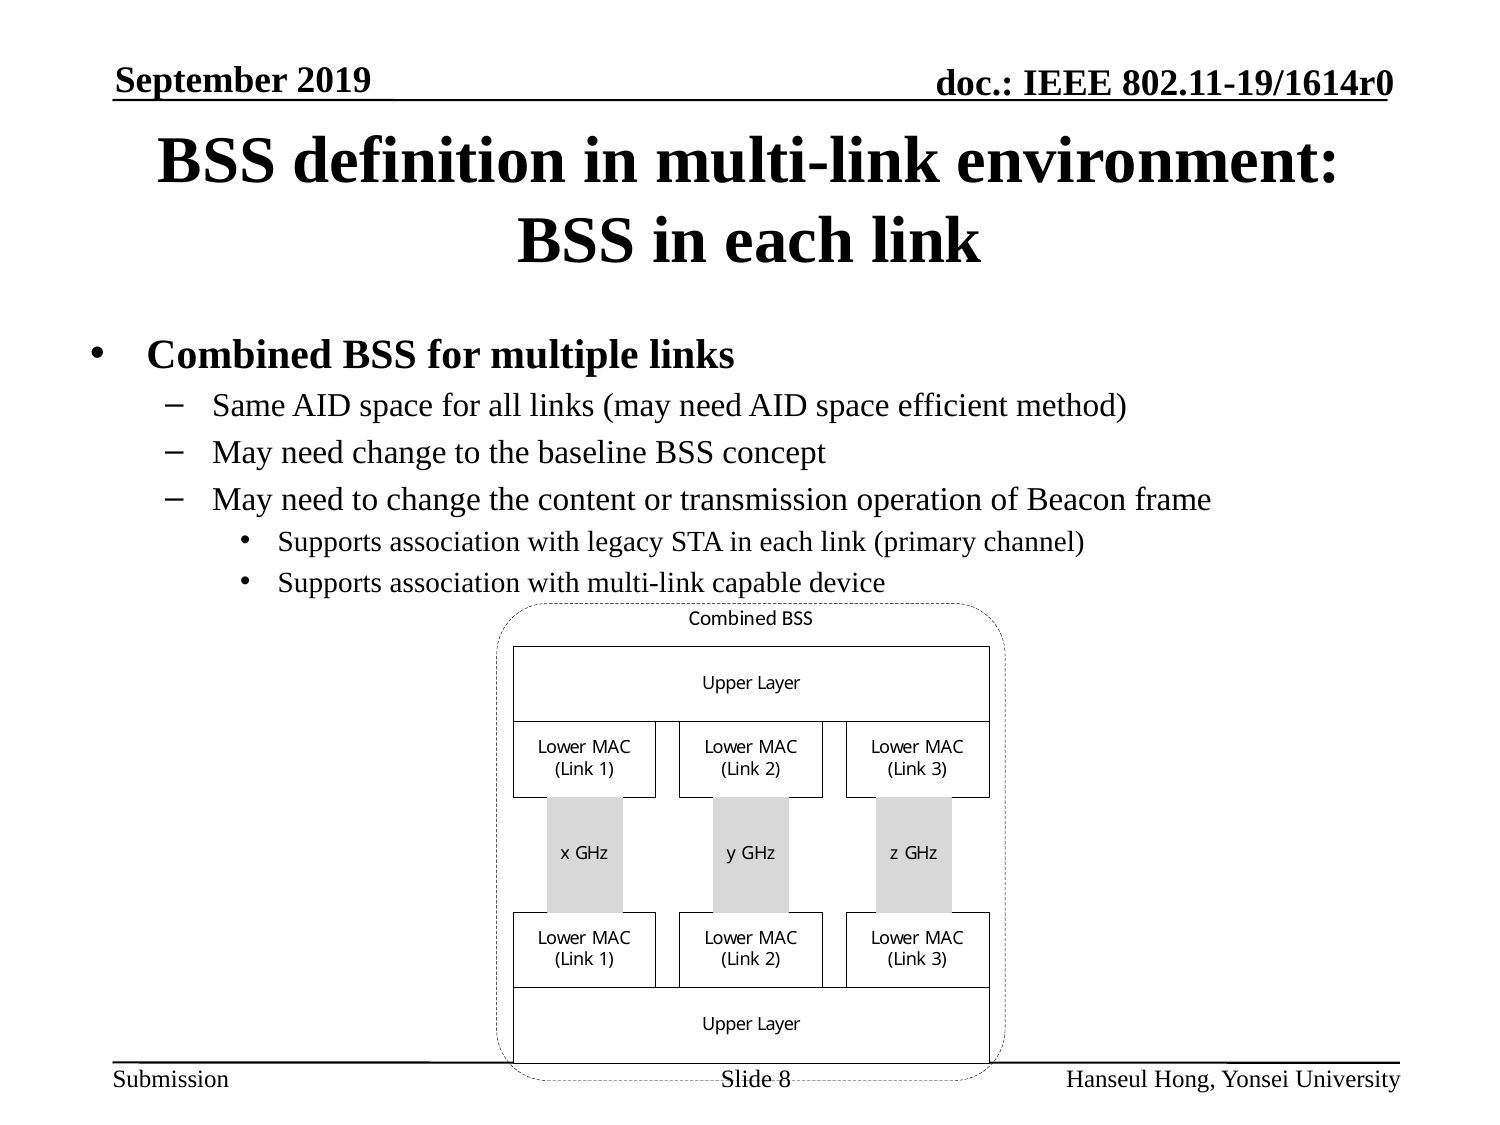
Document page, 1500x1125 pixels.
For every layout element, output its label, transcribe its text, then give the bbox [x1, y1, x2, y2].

list Combined BSS for multiple links Same AID space for all links (may need AID space efficient method) May need change to the baseline BSS concept May need to change the content or transmission operation of Beacon frame Supports association with legacy STA in each link (primary channel) Supports association with multi-link capable device [74, 318, 1400, 1062]
picture [494, 597, 1006, 1082]
title BSS definition in multi-link environment: BSS in each link [74, 101, 1426, 290]
